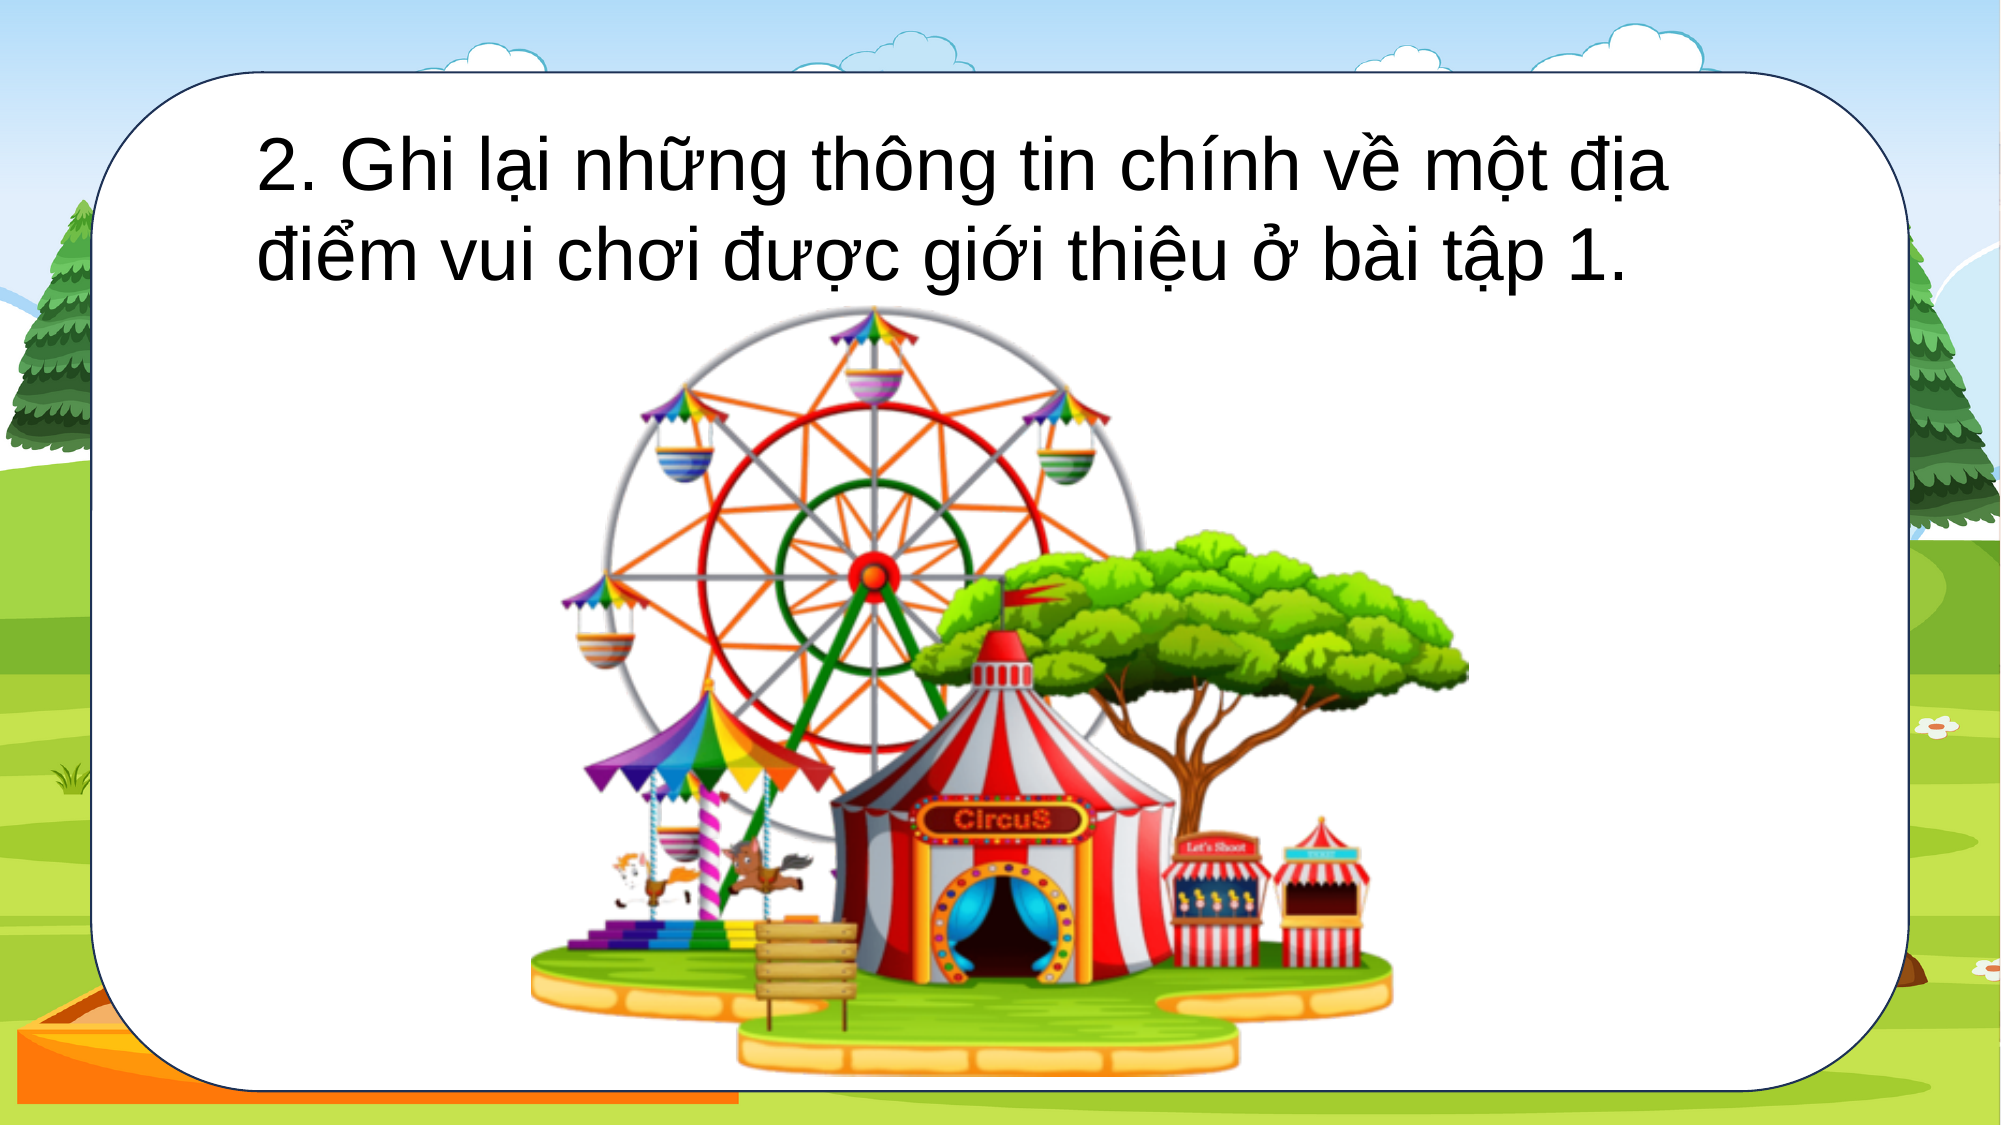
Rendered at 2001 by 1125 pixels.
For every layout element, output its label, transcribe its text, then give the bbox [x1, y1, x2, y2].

picture [0, 0, 2001, 1125]
text_box [90, 71, 1910, 1093]
text_box 2. Ghi lại những thông tin chính về một địa điểm vui chơi được giới thiệu ở bài tập 1. [242, 108, 1758, 304]
